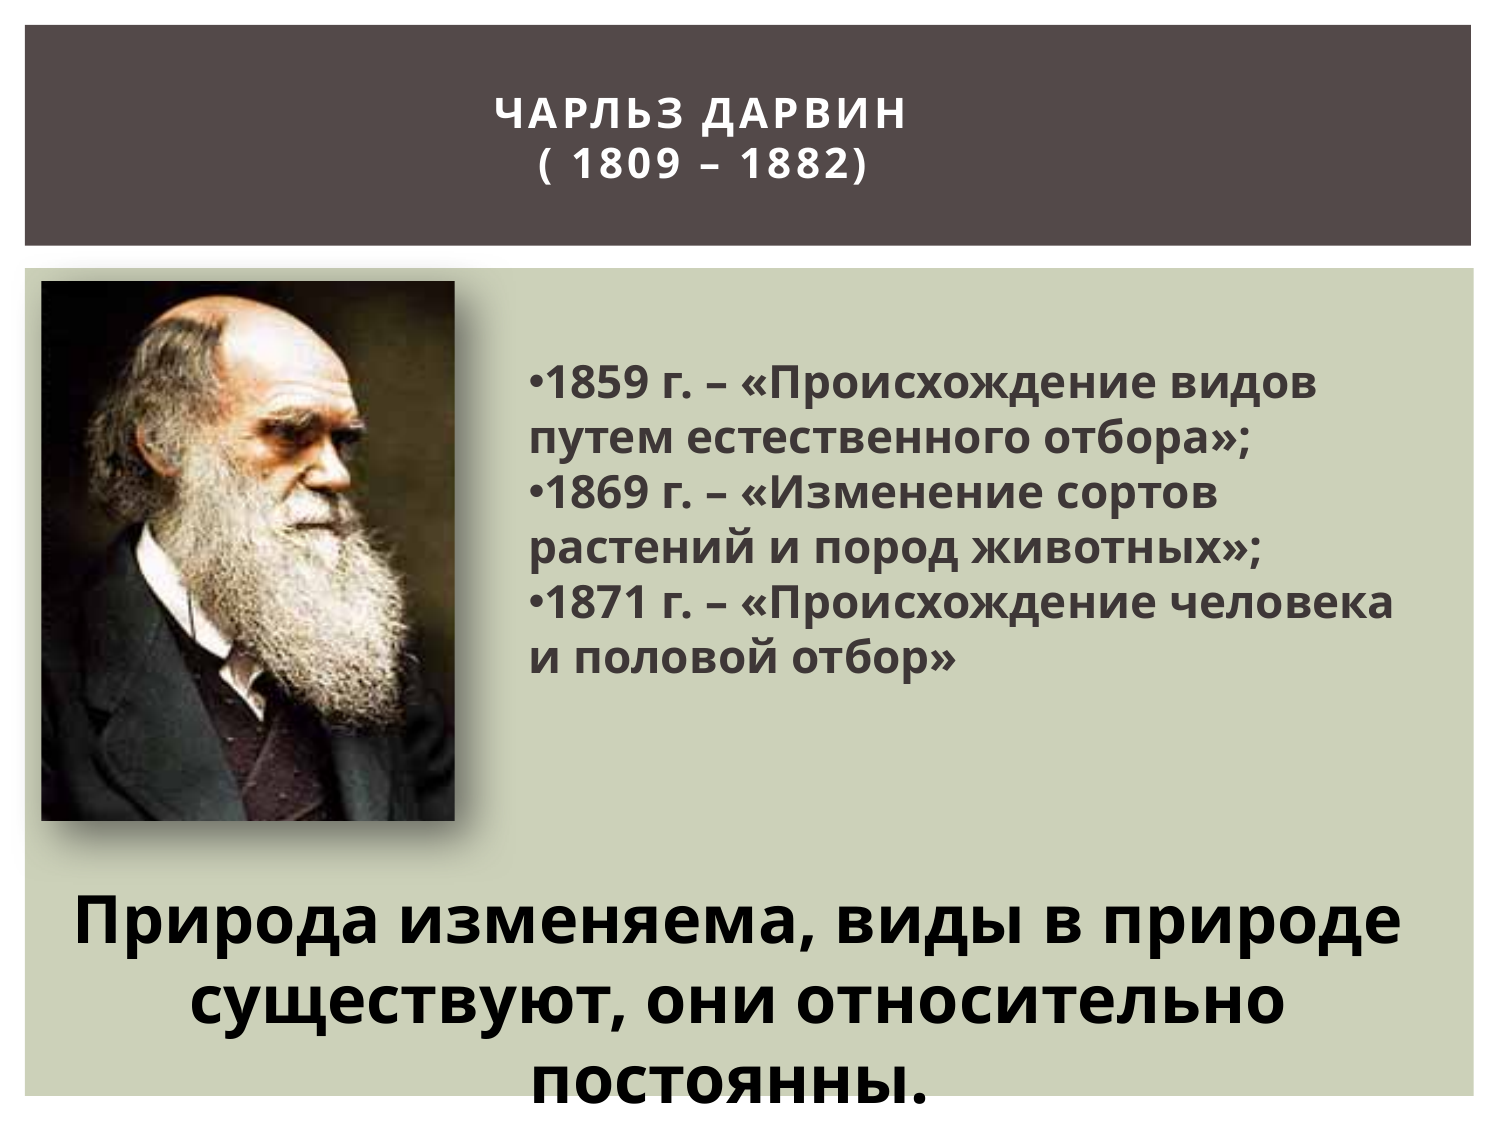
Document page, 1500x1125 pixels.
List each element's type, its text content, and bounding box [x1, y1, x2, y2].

title Чарльз Дарвин ( 1809 – 1882) [431, 78, 975, 196]
text_box 1859 г. – «Происхождение видов путем естественного отбора»; 1869 г. – «Изменение сортов растений и пород животных»; 1871 г. – «Происхождение человека и половой отбор» [513, 290, 1424, 691]
picture [40, 280, 455, 821]
text_box Природа изменяема, виды в природе существуют, они относительно постоянны. [29, 869, 1447, 1125]
